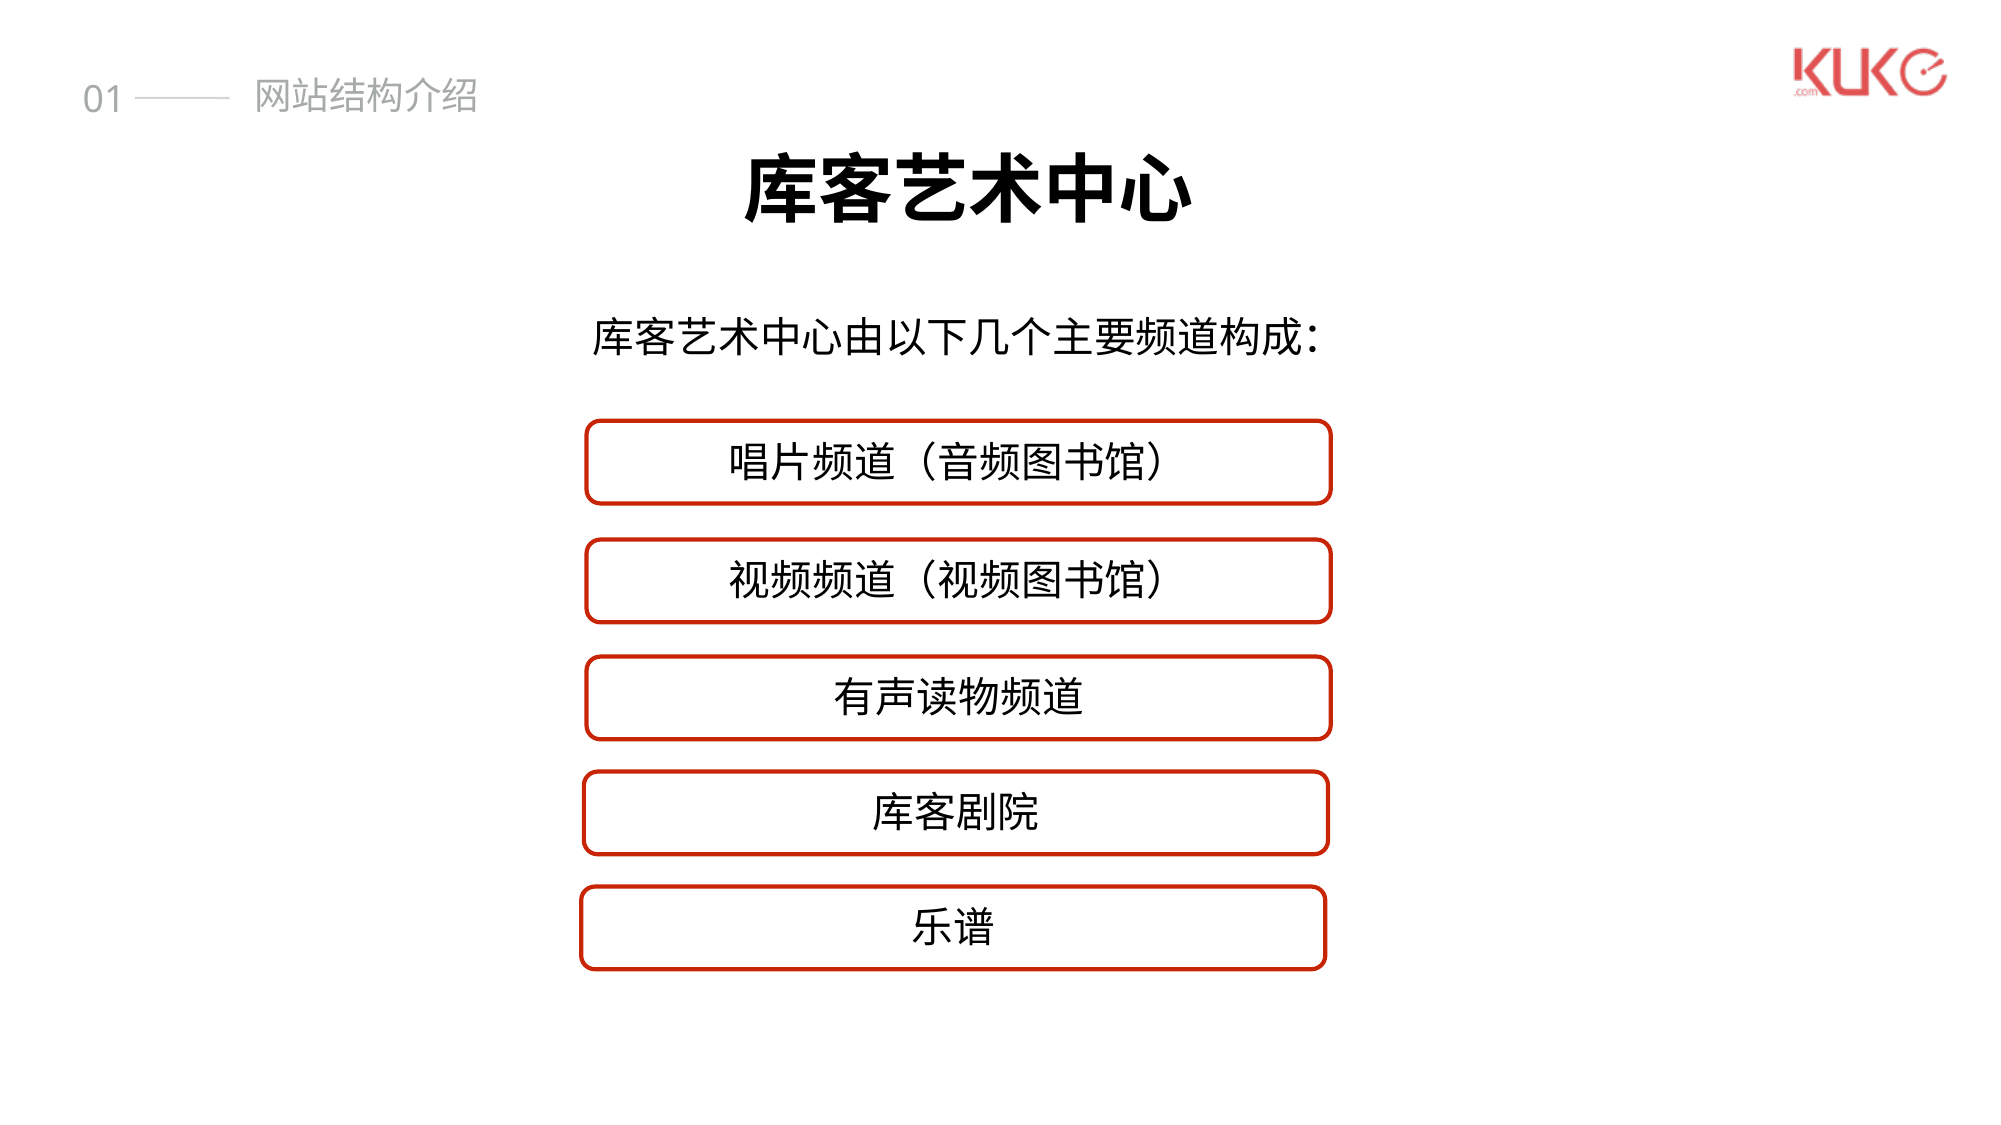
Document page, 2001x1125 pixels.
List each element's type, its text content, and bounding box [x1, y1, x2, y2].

text_box [584, 418, 1333, 506]
text_box 网站结构介绍 [250, 67, 612, 305]
text_box [581, 769, 1331, 857]
text_box 有声读物频道 [829, 666, 1088, 726]
text_box 乐谱 [907, 896, 1000, 956]
text_box 视频频道（视频图书馆） [724, 549, 1193, 609]
text_box 库客艺术中心 [739, 137, 1198, 236]
picture [1786, 41, 1948, 105]
text_box 唱片频道（音频图书馆） [724, 431, 1193, 490]
text_box 01 [78, 71, 130, 125]
text_box [579, 884, 1328, 972]
text_box [584, 654, 1333, 742]
text_box 库客艺术中心由以下几个主要频道构成： [268, 306, 1670, 365]
text_box [584, 537, 1333, 625]
text_box 库客剧院 [868, 782, 1044, 841]
